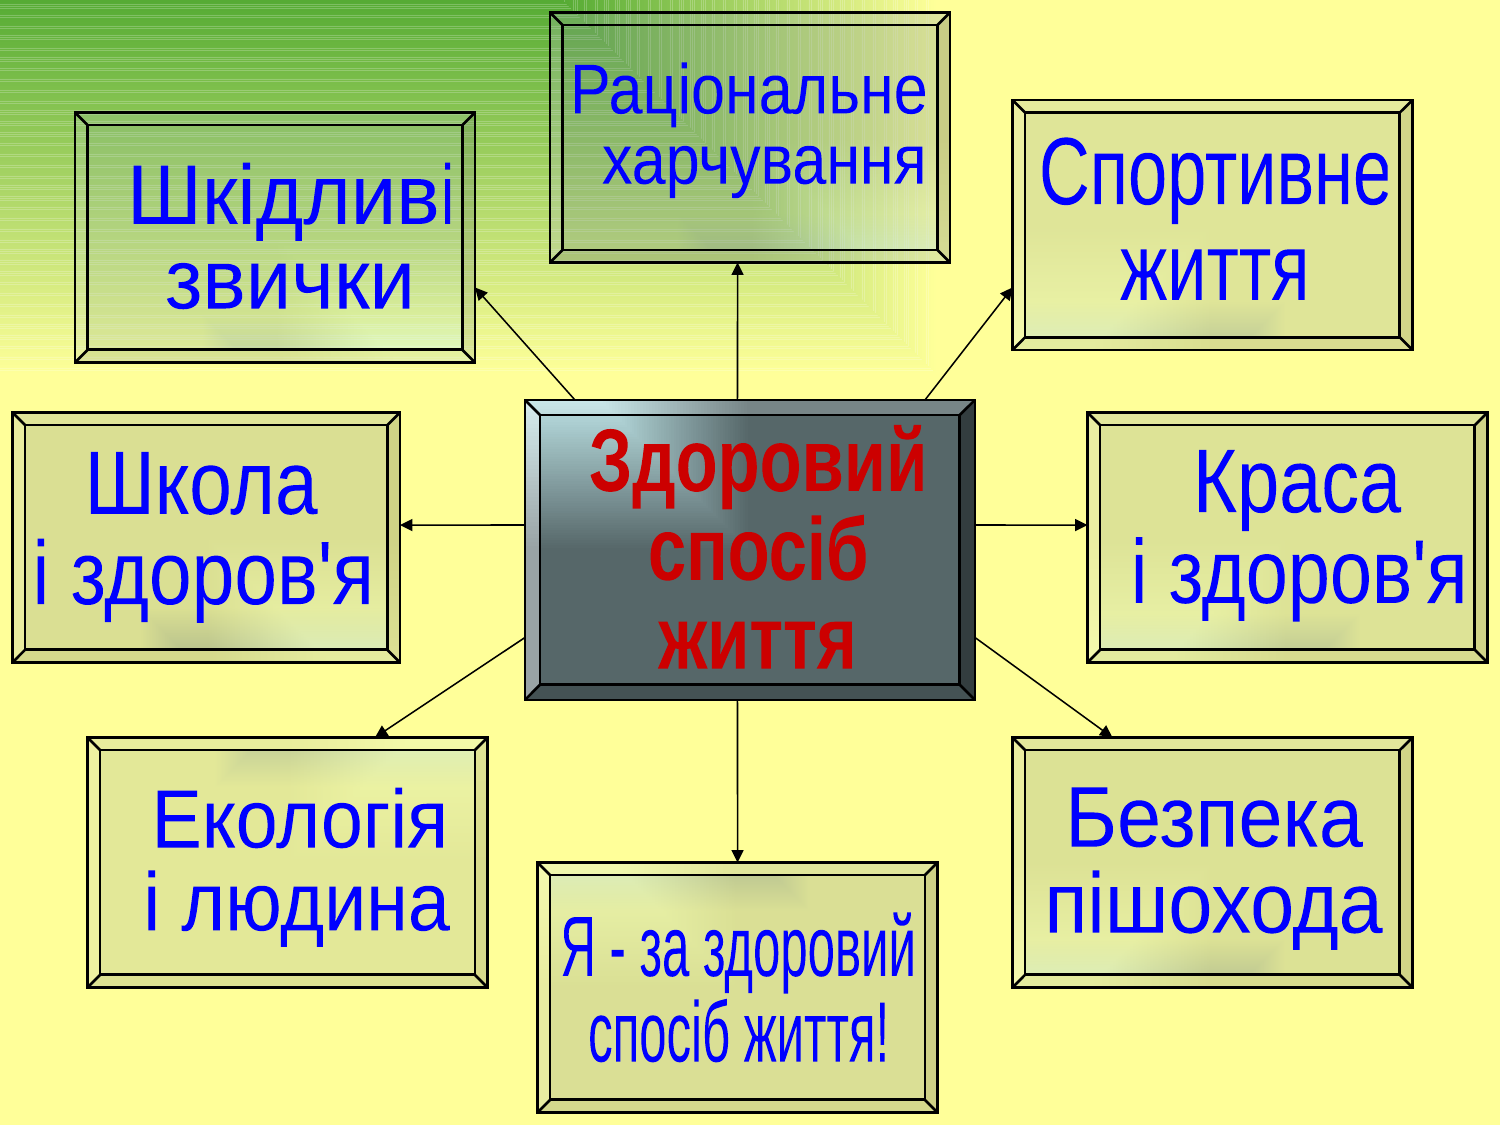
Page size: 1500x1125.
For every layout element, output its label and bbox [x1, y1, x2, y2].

text_box [926, 290, 1007, 398]
text_box [376, 641, 519, 735]
text_box [979, 518, 1082, 532]
text_box [1087, 412, 1488, 663]
text_box [1012, 737, 1413, 988]
text_box [12, 412, 401, 663]
text_box [524, 399, 976, 701]
text_box [87, 737, 488, 988]
text_box [1012, 99, 1413, 351]
text_box [731, 709, 744, 860]
text_box [979, 640, 1112, 735]
text_box [537, 862, 938, 1113]
text_box [479, 289, 574, 398]
text_box [74, 112, 476, 363]
text_box [731, 271, 744, 398]
text_box [404, 518, 519, 532]
text_box [549, 12, 951, 263]
